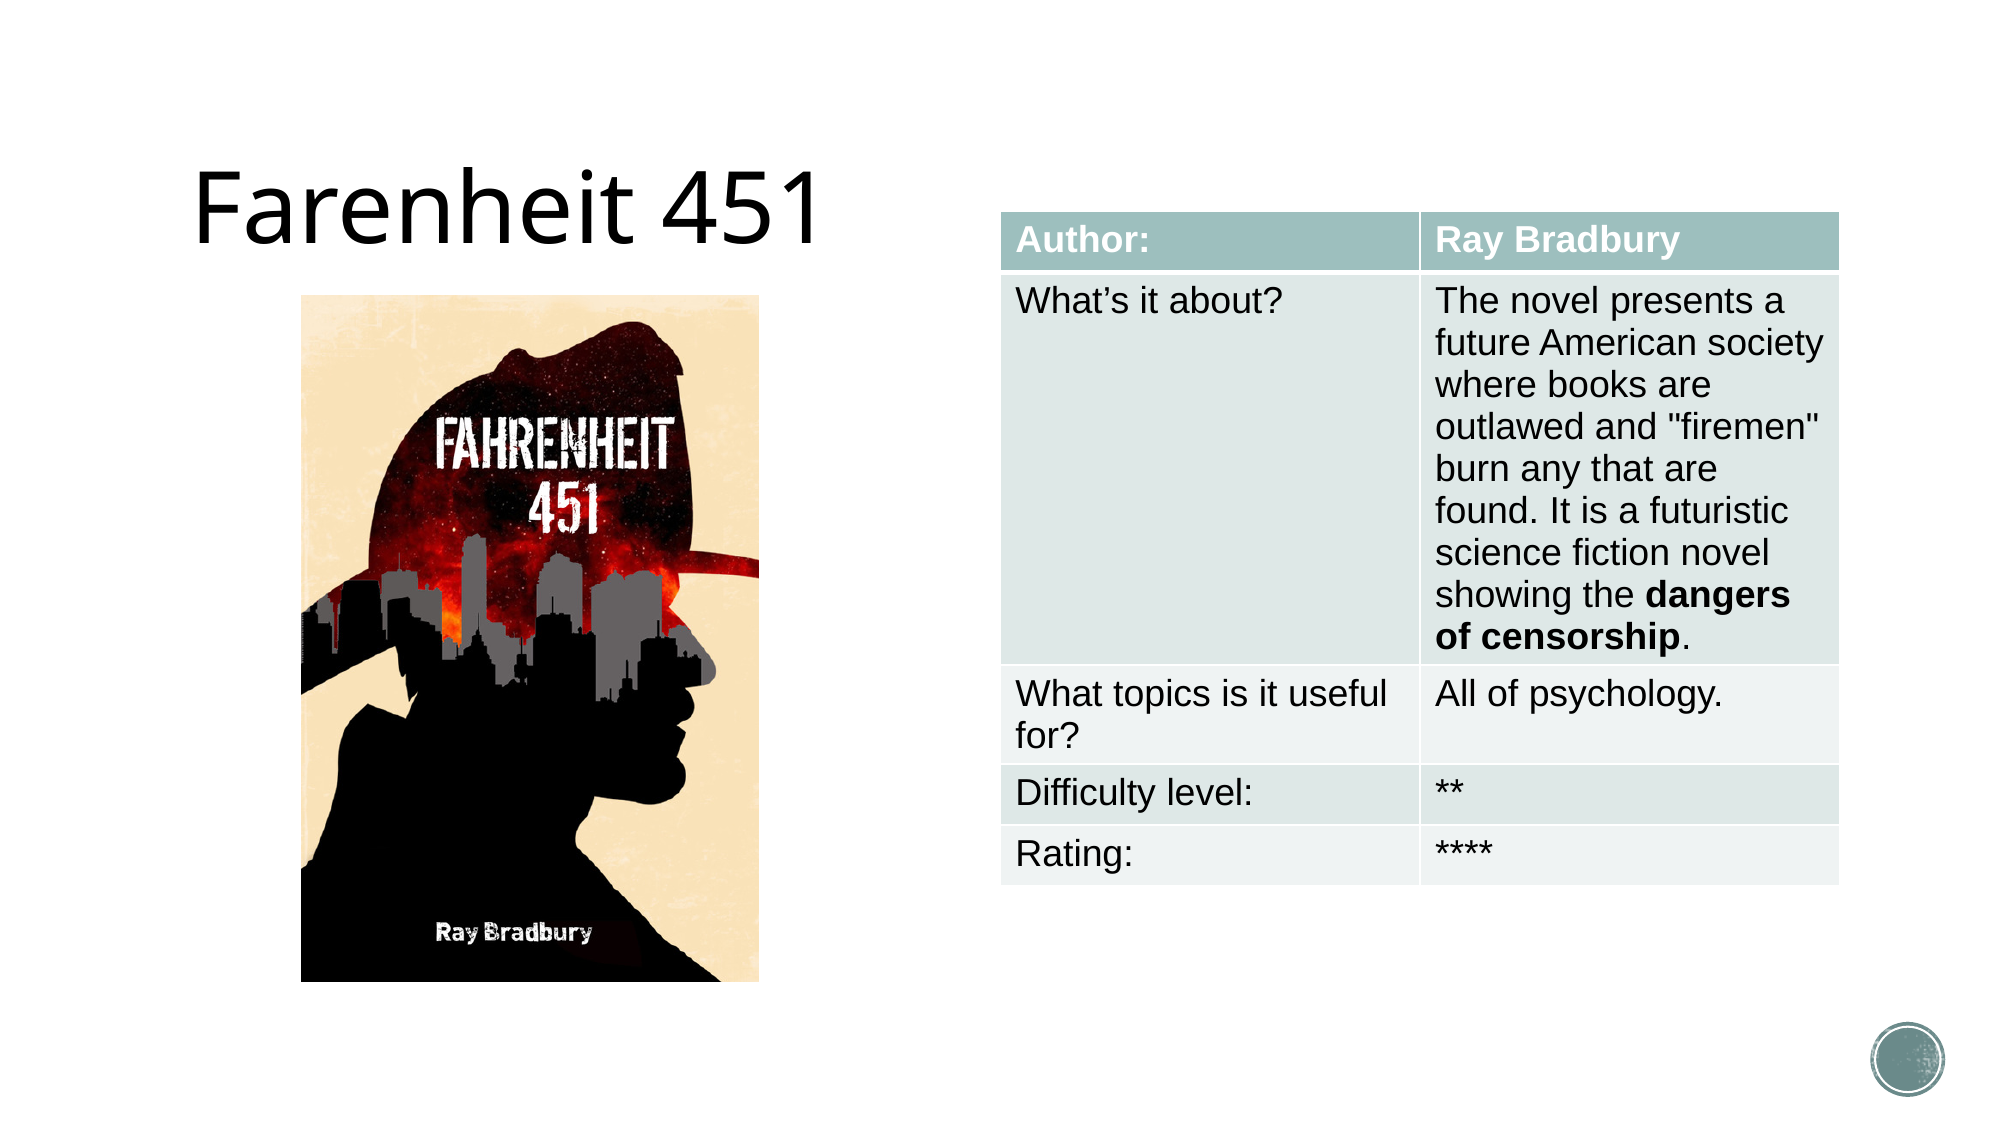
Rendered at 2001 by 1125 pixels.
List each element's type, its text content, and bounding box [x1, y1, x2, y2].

table_cell ** [1421, 765, 1839, 824]
table_cell What topics is it useful for? [1001, 666, 1419, 763]
table_cell **** [1421, 826, 1839, 885]
title Farenheit 451 [175, 79, 1826, 344]
picture [301, 295, 759, 982]
table_header Author: [1001, 212, 1419, 270]
table_cell What’s it about? [1001, 275, 1419, 664]
table_cell The novel presents a future American society where books are outlawed and "firemen" burn any that are found. It is a futuristic science fiction novel showing the dangers of censorship. [1421, 275, 1839, 664]
table_header Ray Bradbury [1421, 212, 1839, 270]
table_cell Rating: [1001, 826, 1419, 885]
table_cell Difficulty level: [1001, 765, 1419, 824]
table_cell All of psychology. [1421, 666, 1839, 763]
